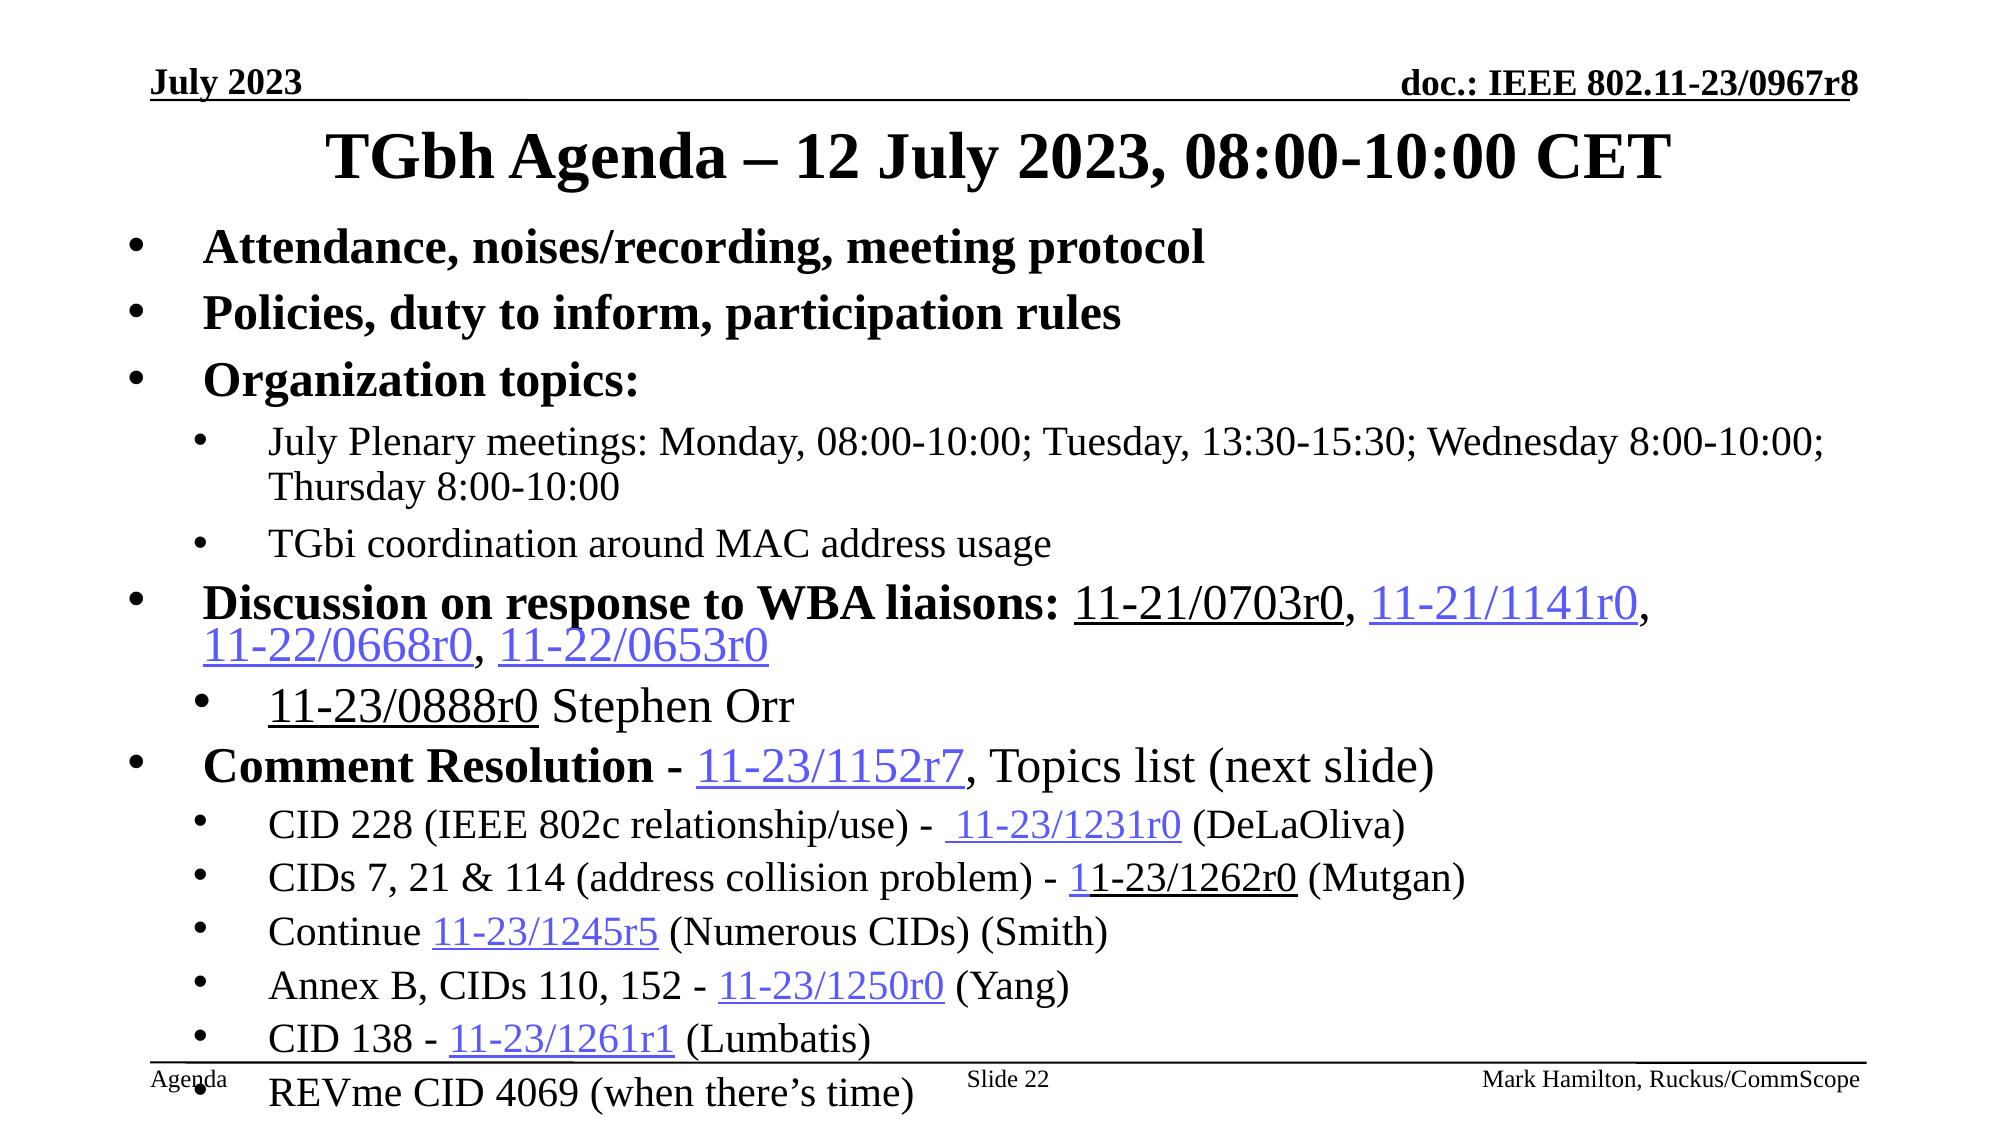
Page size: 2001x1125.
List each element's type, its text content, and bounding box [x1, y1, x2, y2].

list Attendance, noises/recording, meeting protocol Policies, duty to inform, participation rules Organization topics: July Plenary meetings: Monday, 08:00-10:00; Tuesday, 13:30-15:30; Wednesday 8:00-10:00; Thursday 8:00-10:00 TGbi coordination around MAC address usage Discussion on response to WBA liaisons: 11-21/0703r0, 11-21/1141r0, 11-22/0668r0, 11-22/0653r0 11-23/0888r0 Stephen Orr Comment Resolution - 11-23/1152r7, Topics list (next slide) CID 228 (IEEE 802c relationship/use) - 11-23/1231r0 (DeLaOliva) CIDs 7, 21 & 114 (address collision problem) - 11-23/1262r0 (Mutgan) Continue 11-23/1245r5 (Numerous CIDs) (Smith) Annex B, CIDs 110, 152 - 11-23/1250r0 (Yang) CID 138 - 11-23/1261r1 (Lumbatis) REVme CID 4069 (when there’s time) [112, 212, 1926, 1063]
title TGbh Agenda – 12 July 2023, 08:00-10:00 CET [149, 112, 1850, 191]
slide_number Slide 22 [950, 1061, 1067, 1123]
